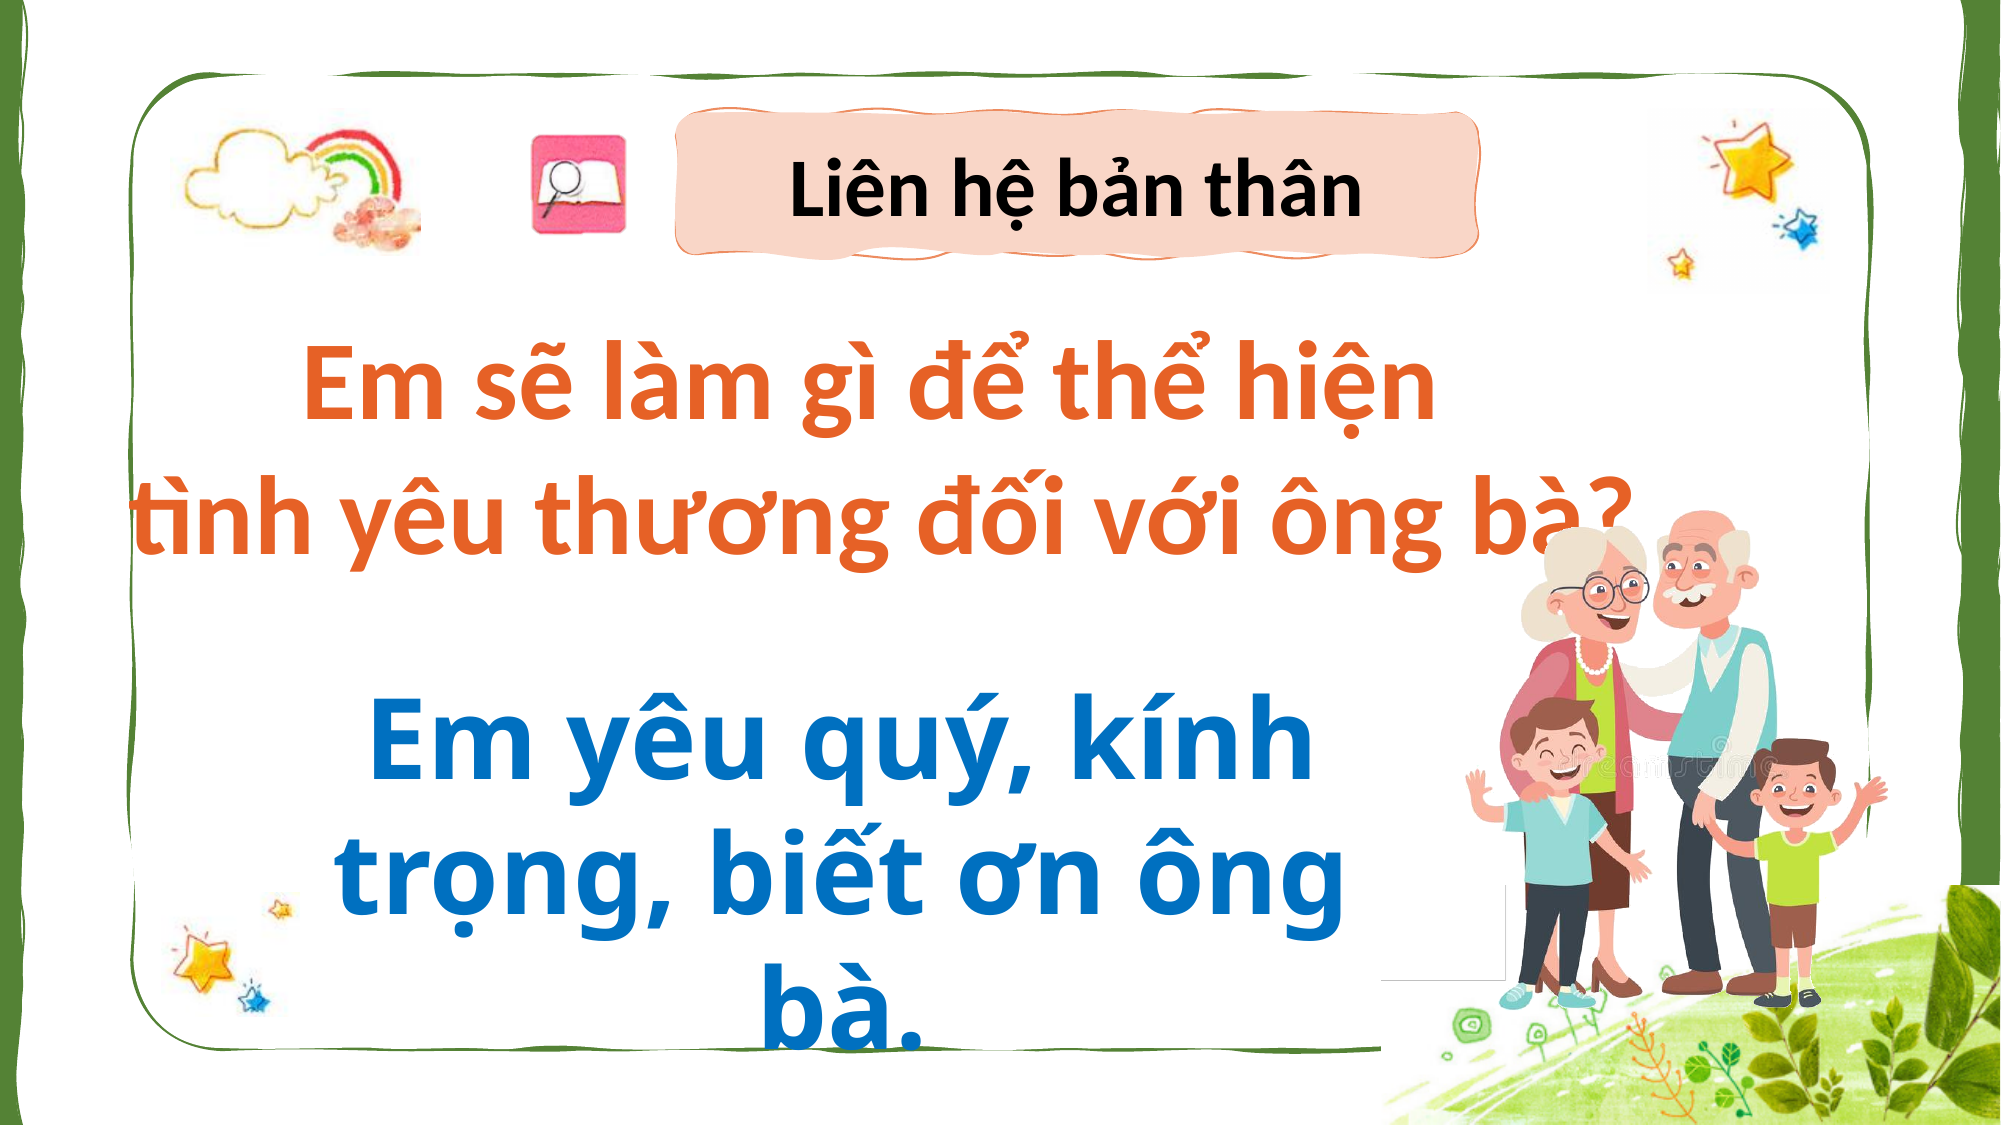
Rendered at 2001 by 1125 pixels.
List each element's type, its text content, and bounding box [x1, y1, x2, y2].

text_box Em yêu quý, kính trọng, biết ơn ông bà. [259, 659, 1424, 1080]
picture [1648, 109, 1829, 293]
text_box Em sẽ làm gì để thể hiện tình yêu thương đối với ông bà? [94, 299, 1673, 584]
picture [170, 108, 421, 256]
picture [161, 892, 259, 1017]
text_box [441, 112, 1556, 299]
picture [1374, 455, 2001, 1125]
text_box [520, 112, 1478, 255]
